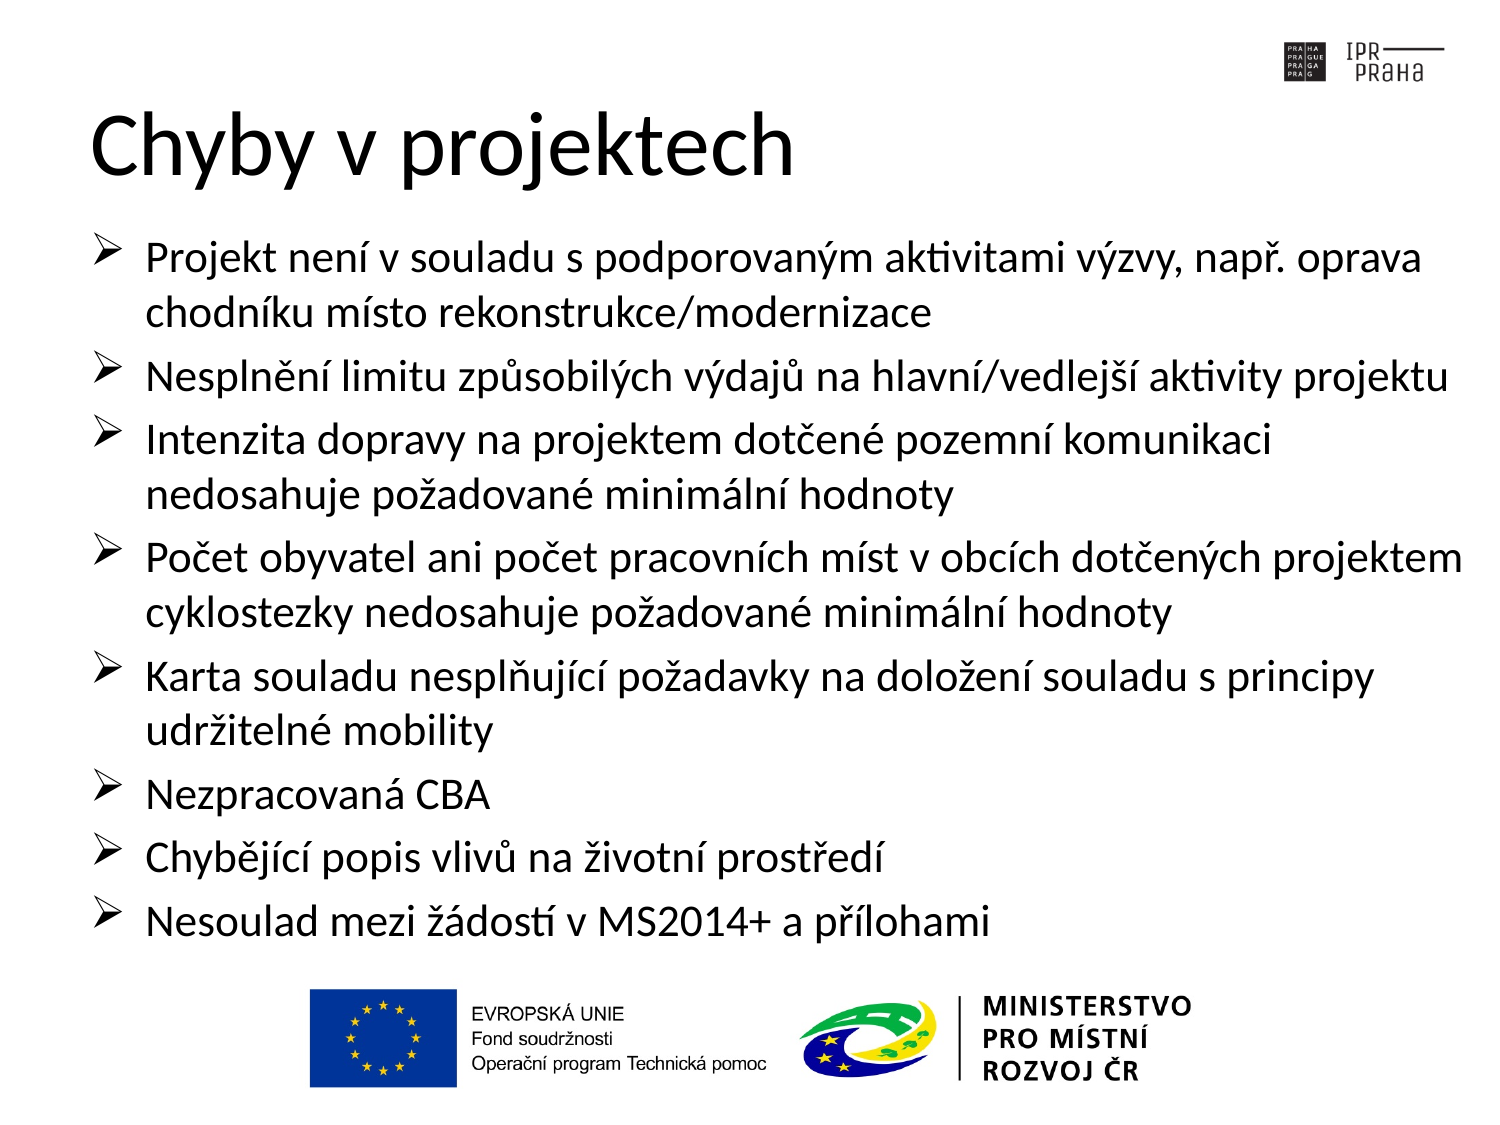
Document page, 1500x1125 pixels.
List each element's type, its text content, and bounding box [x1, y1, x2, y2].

list Projekt není v souladu s podporovaným aktivitami výzvy, např. oprava chodníku místo rekonstrukce/modernizace Nesplnění limitu způsobilých výdajů na hlavní/vedlejší aktivity projektu Intenzita dopravy na projektem dotčené pozemní komunikaci nedosahuje požadované minimální hodnoty Počet obyvatel ani počet pracovních míst v obcích dotčených projektem cyklostezky nedosahuje požadované minimální hodnoty Karta souladu nesplňující požadavky na doložení souladu s principy udržitelné mobility Nezpracovaná CBA Chybějící popis vlivů na životní prostředí Nesoulad mezi žádostí v MS2014+ a přílohami [75, 219, 1483, 1125]
picture [1278, 30, 1448, 92]
title Chyby v projektech [75, 45, 1425, 219]
